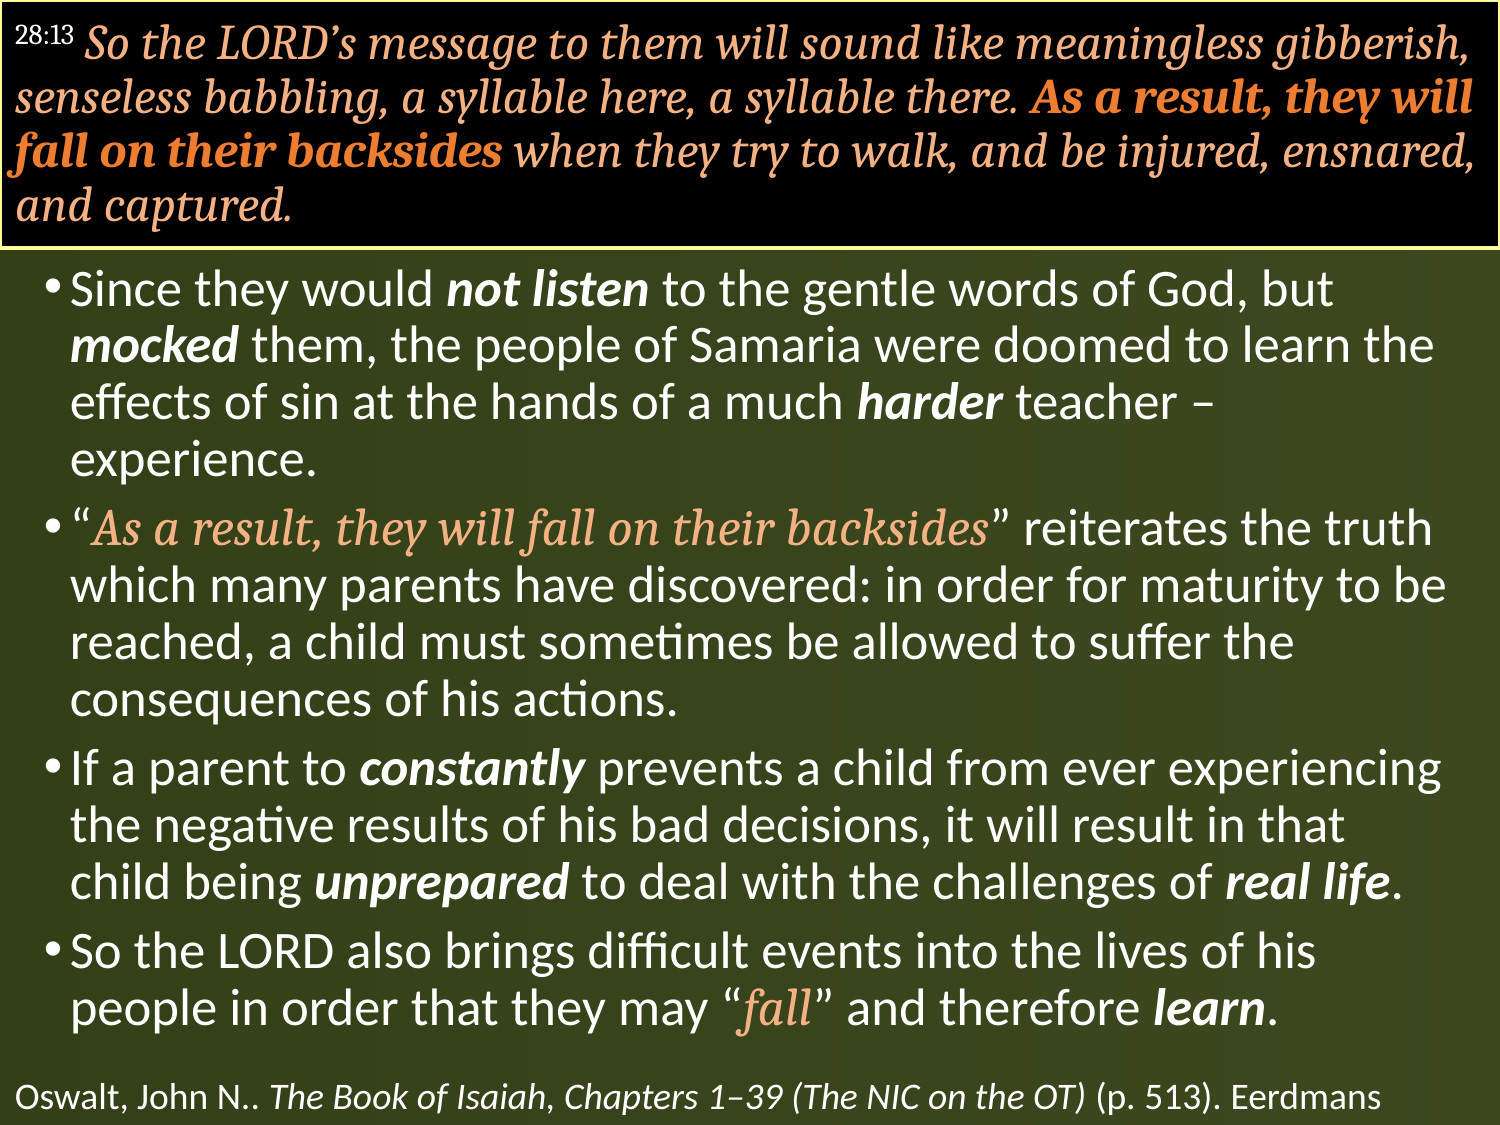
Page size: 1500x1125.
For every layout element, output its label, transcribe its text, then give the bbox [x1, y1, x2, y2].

text_box 28:13 So the LORD’s message to them will sound like meaningless gibberish, senseless babbling, a syllable here, a syllable there. As a result, they will fall on their backsides when they try to walk, and be injured, ensnared, and captured. [0, 0, 1500, 249]
text_box Oswalt, John N.. The Book of Isaiah, Chapters 1–39 (The NIC on the OT) (p. 513). Eerdmans [0, 1064, 1500, 1125]
list Since they would not listen to the gentle words of God, but mocked them, the people of Samaria were doomed to learn the effects of sin at the hands of a much harder teacher – experience. “As a result, they will fall on their backsides” reiterates the truth which many parents have discovered: in order for maturity to be reached, a child must sometimes be allowed to suffer the consequences of his actions. If a parent to constantly prevents a child from ever experiencing the negative results of his bad decisions, it will result in that child being unprepared to deal with the challenges of real life. So the LORD also brings difficult events into the lives of his people in order that they may “fall” and therefore learn. [28, 252, 1472, 1064]
